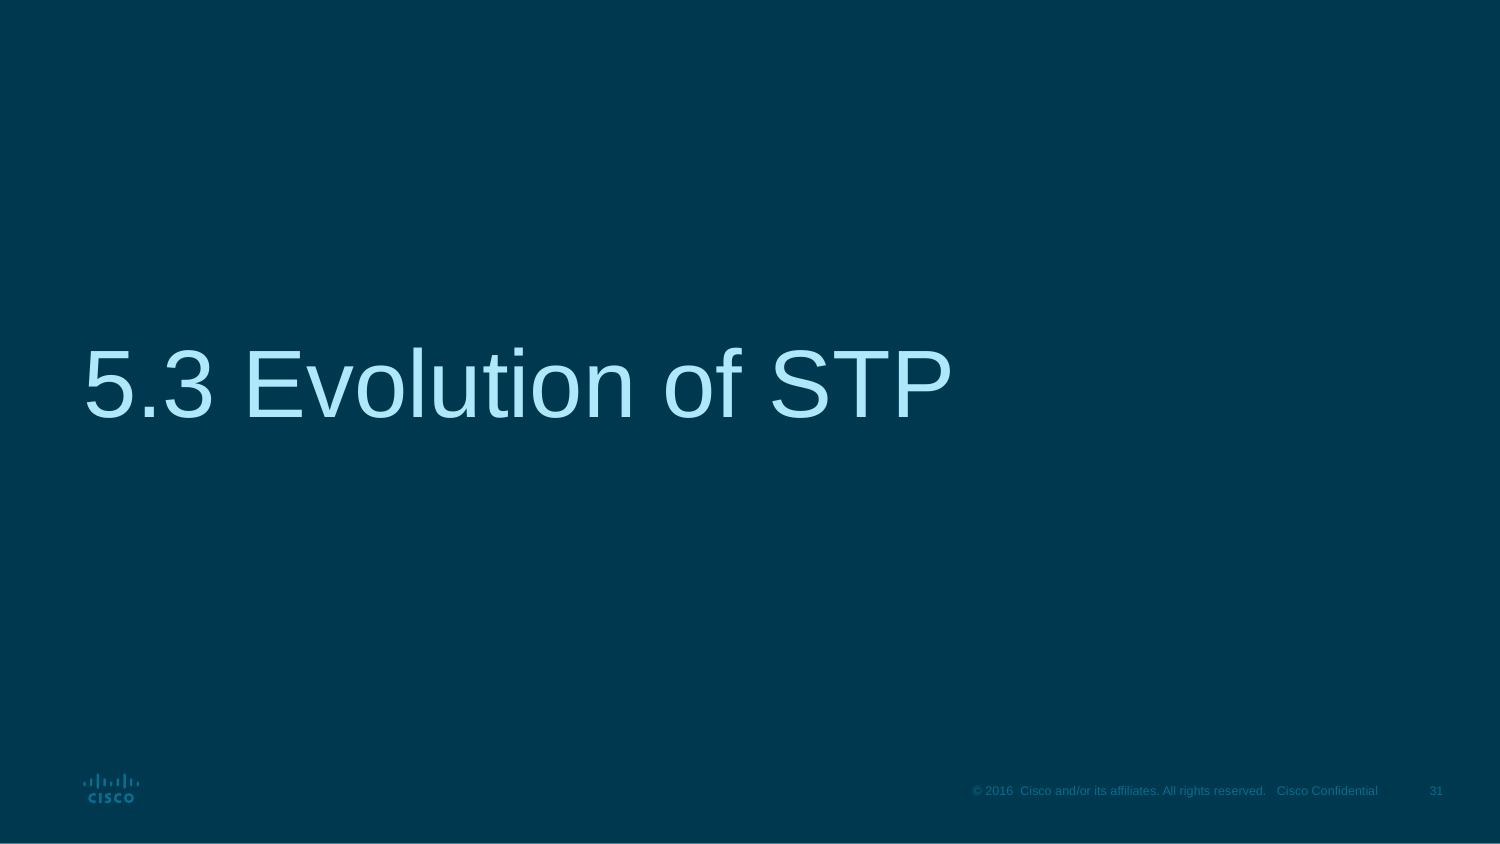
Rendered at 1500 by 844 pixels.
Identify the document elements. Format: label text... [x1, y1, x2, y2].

title 5.3 Evolution of STP [68, 293, 1356, 446]
